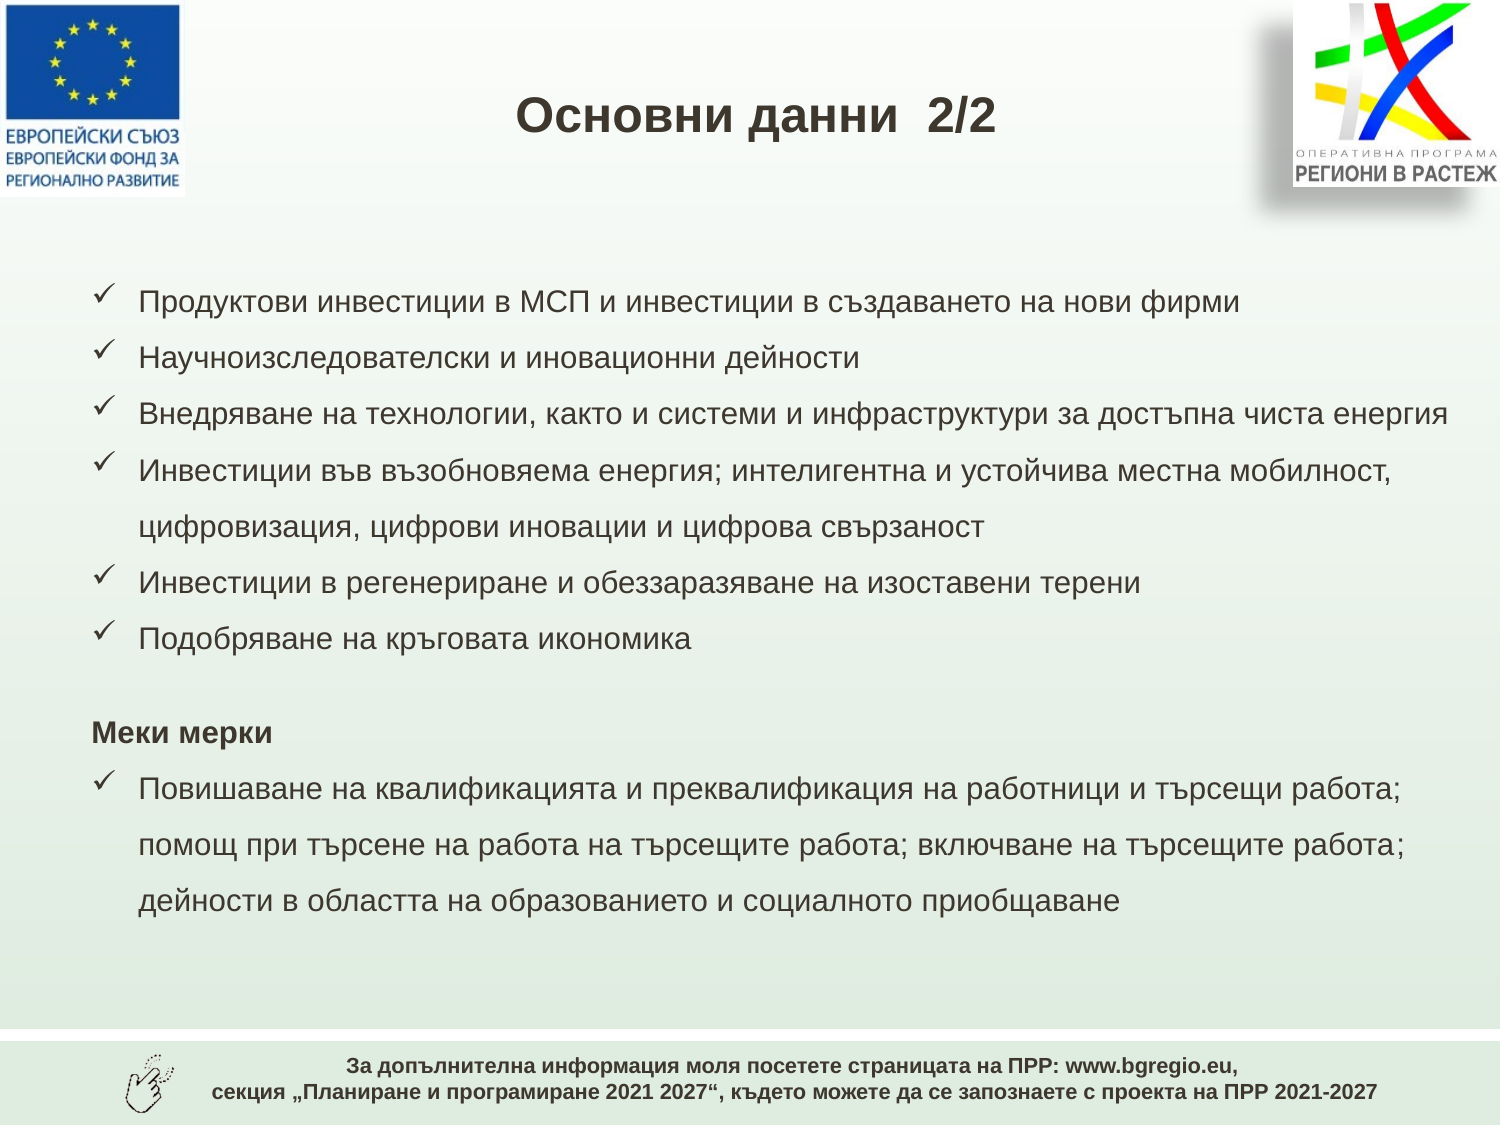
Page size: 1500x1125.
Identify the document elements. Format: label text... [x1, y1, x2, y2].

text_box Продуктови инвестиции в МСП и инвестиции в създаването на нови фирми Научноизследователски и иновационни дейности Внедряване на технологии, както и системи и инфраструктури за достъпна чиста енергия Инвестиции във възобновяема енергия; интелигентна и устойчива местна мобилност, цифровизация, цифрови иновации и цифрова свързаност Инвестиции в регенериране и обеззаразяване на изоставени терени Подобряване на кръговата икономика Меки мерки Повишаване на квалификацията и преквалификация на работници и търсещи работа; помощ при търсене на работа на търсещите работа; включване на търсещите работа; дейности в областта на образованието и социалното приобщаване [76, 255, 1471, 926]
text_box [0, 1034, 1500, 1125]
text_box Основни данни 2/2 [185, 45, 1246, 151]
picture [1293, 0, 1500, 187]
picture [0, 0, 185, 197]
